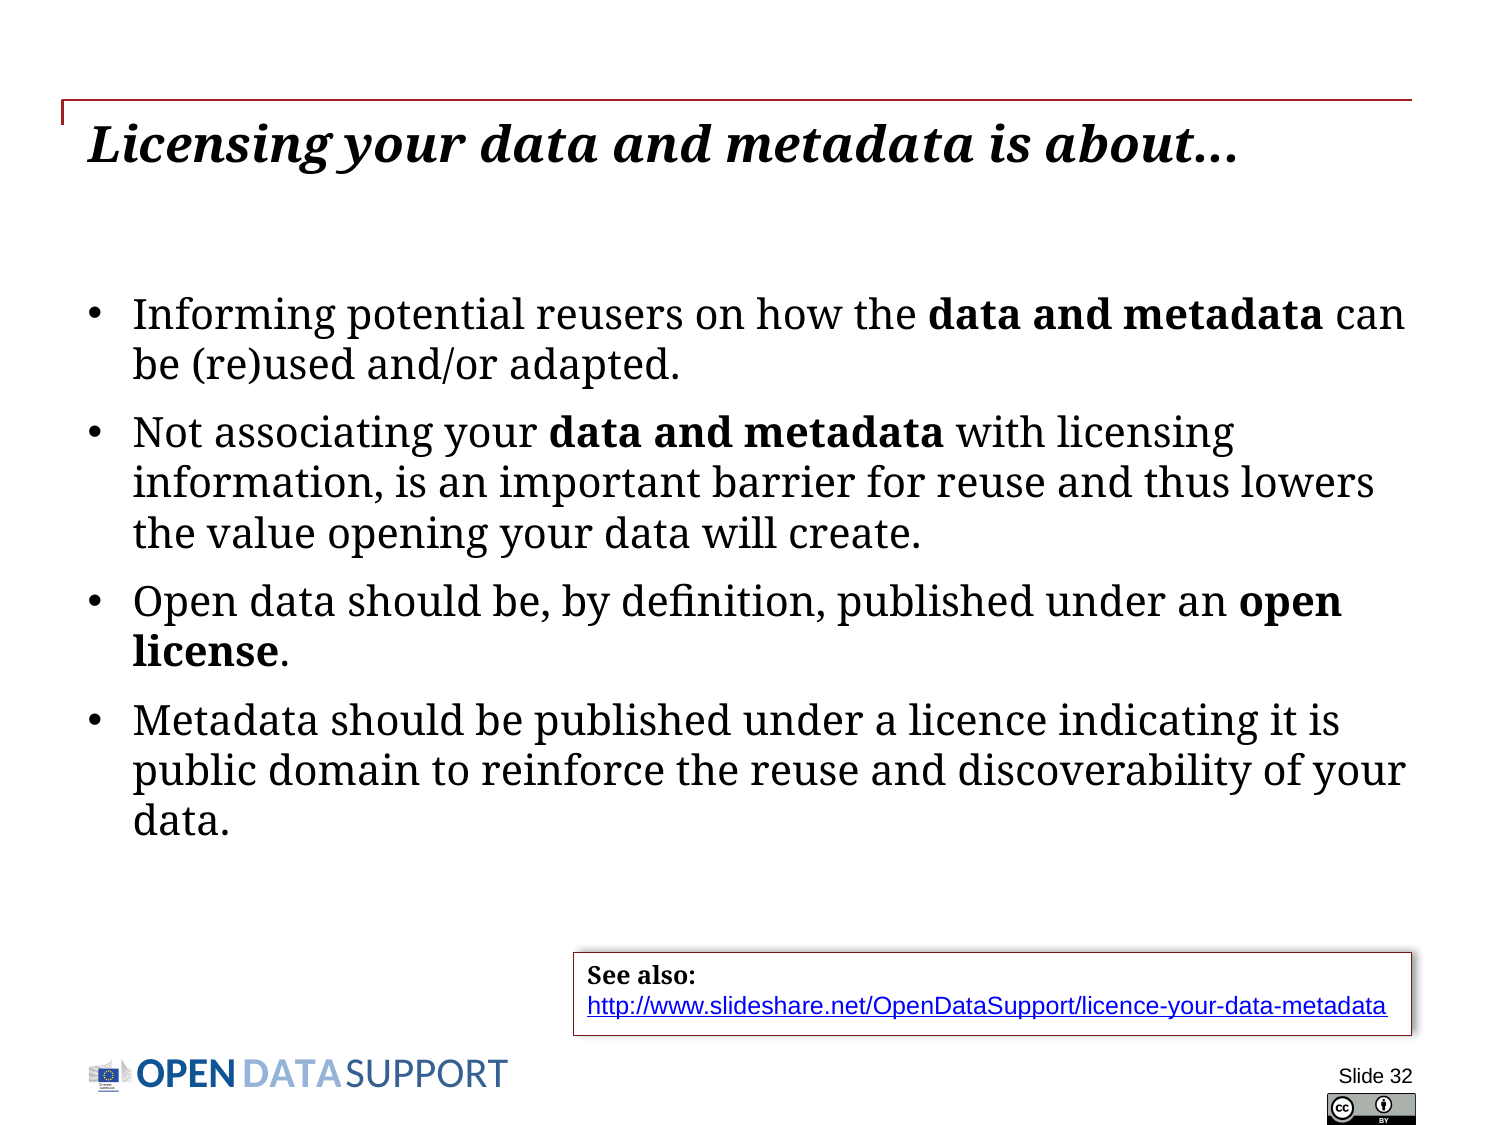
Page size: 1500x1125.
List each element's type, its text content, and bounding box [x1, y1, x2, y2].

title Licensing your data and metadata is about... [88, 112, 1413, 263]
picture [1327, 1093, 1416, 1125]
slide_number Slide 32 [1162, 1062, 1413, 1088]
list Informing potential reusers on how the data and metadata can be (re)used and/or adapted. Not associating your data and metadata with licensing information, is an important barrier for reuse and thus lowers the value opening your data will create. Open data should be, by definition, published under an open license. Metadata should be published under a licence indicating it is public domain to reinforce the reuse and discoverability of your data. [87, 287, 1413, 1013]
text_box See also: http://www.slideshare.net/OpenDataSupport/licence-your-data-metadata [571, 950, 1414, 1037]
